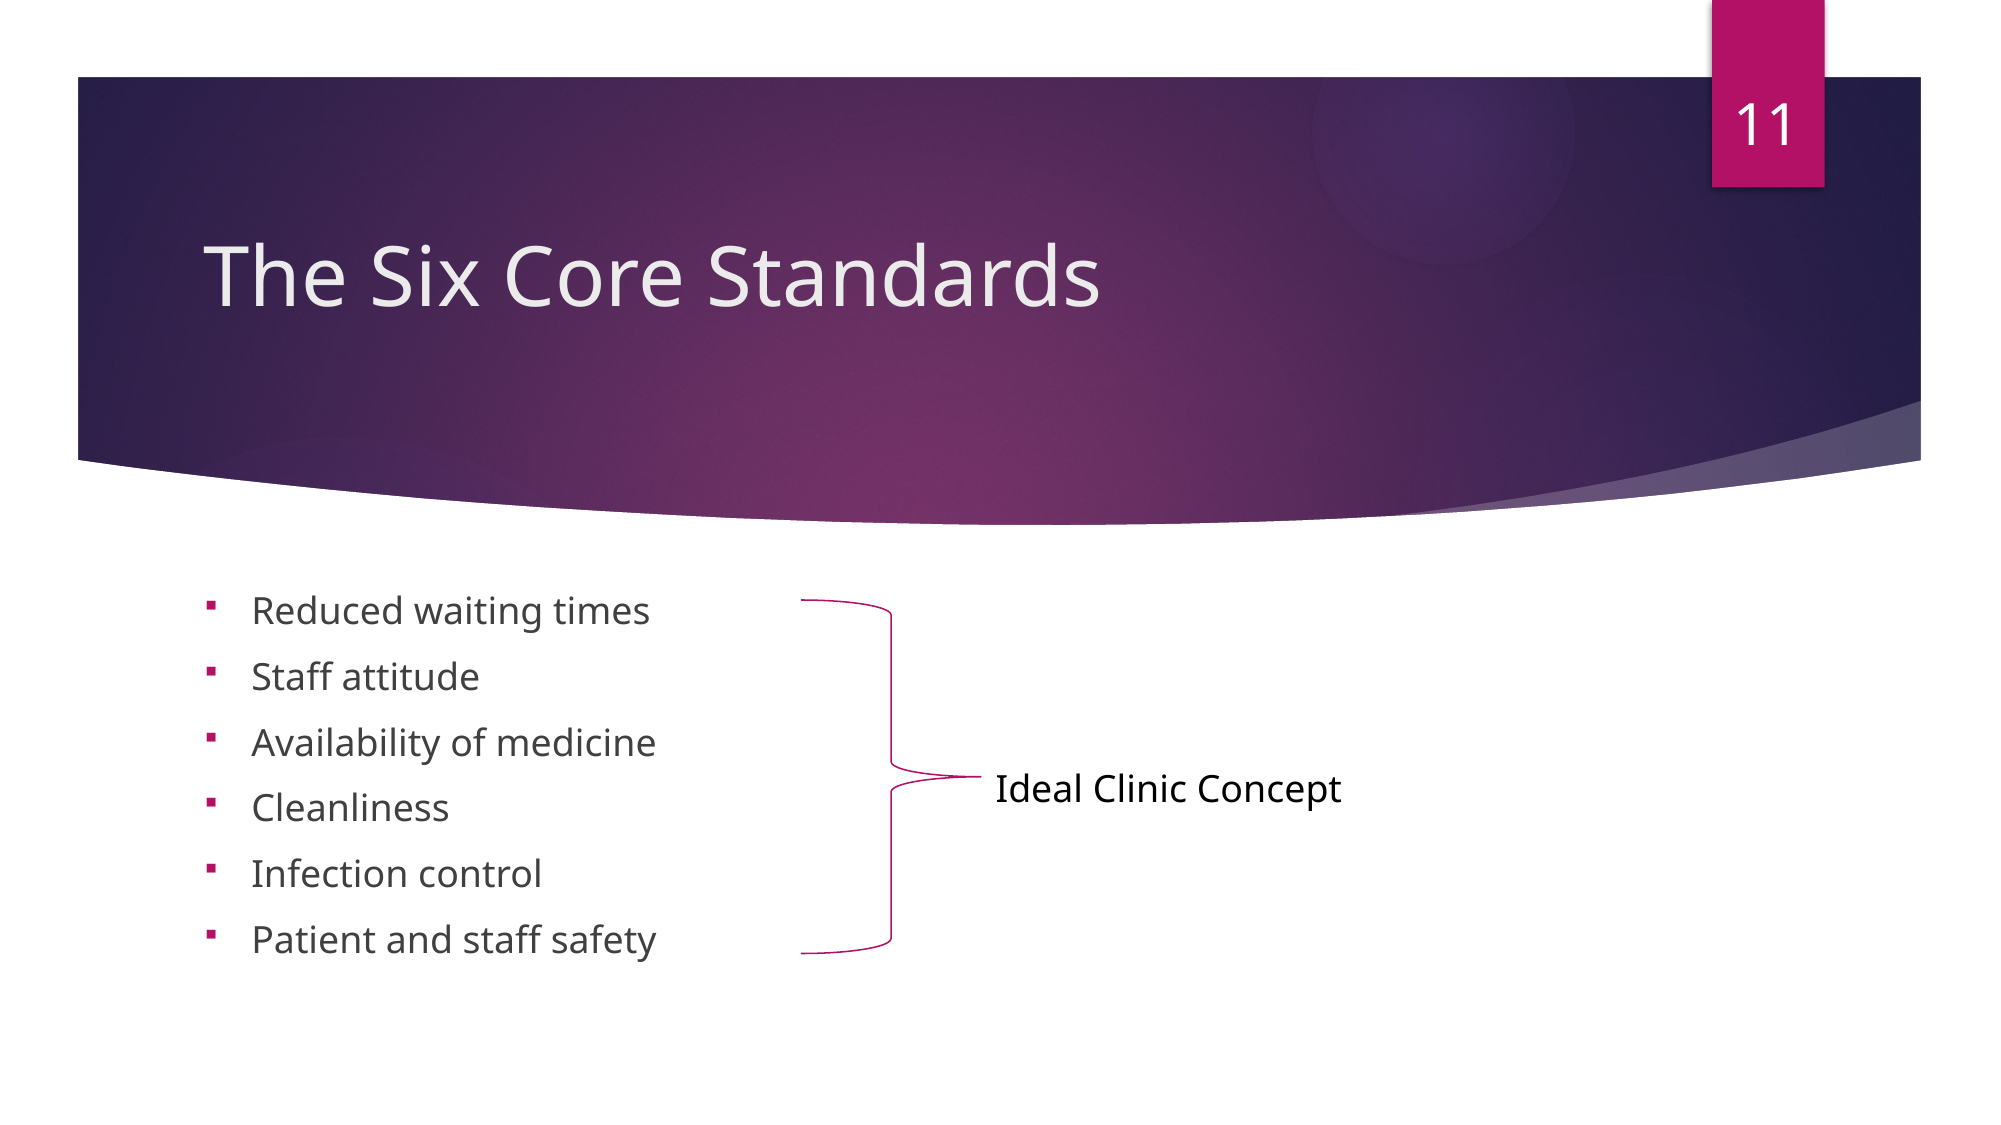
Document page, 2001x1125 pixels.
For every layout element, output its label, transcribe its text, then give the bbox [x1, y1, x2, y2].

title The Six Core Standards [188, 174, 1638, 373]
text_box [800, 599, 980, 955]
list Reduced waiting times Staff attitude Availability of medicine Cleanliness Infection control Patient and staff safety [189, 537, 1638, 1076]
slide_number 11 [1698, 48, 1836, 175]
text_box Ideal Clinic Concept [980, 532, 1406, 817]
